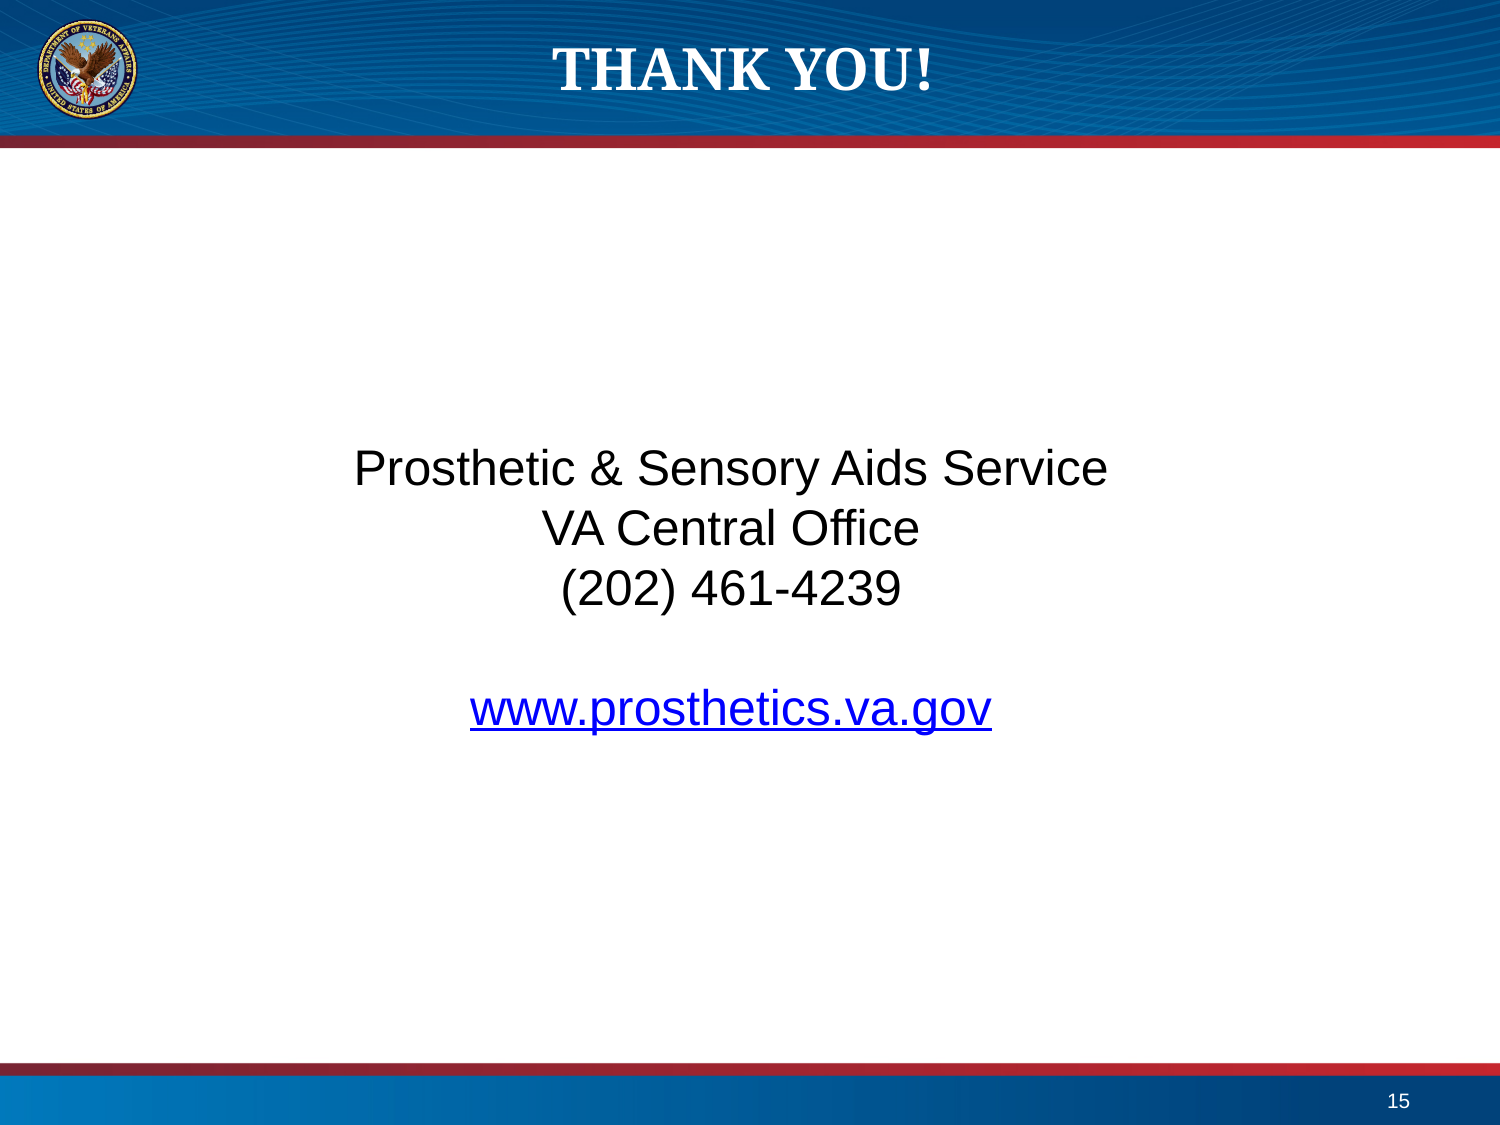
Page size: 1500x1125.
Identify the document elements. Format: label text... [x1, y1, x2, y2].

title Thank you! [112, 24, 1375, 105]
picture [0, 0, 1500, 1125]
slide_number 15 [1074, 1074, 1425, 1125]
list Prosthetic & Sensory Aids Service VA Central Office (202) 461-4239 www.prosthetics.va.gov [99, 187, 1363, 840]
